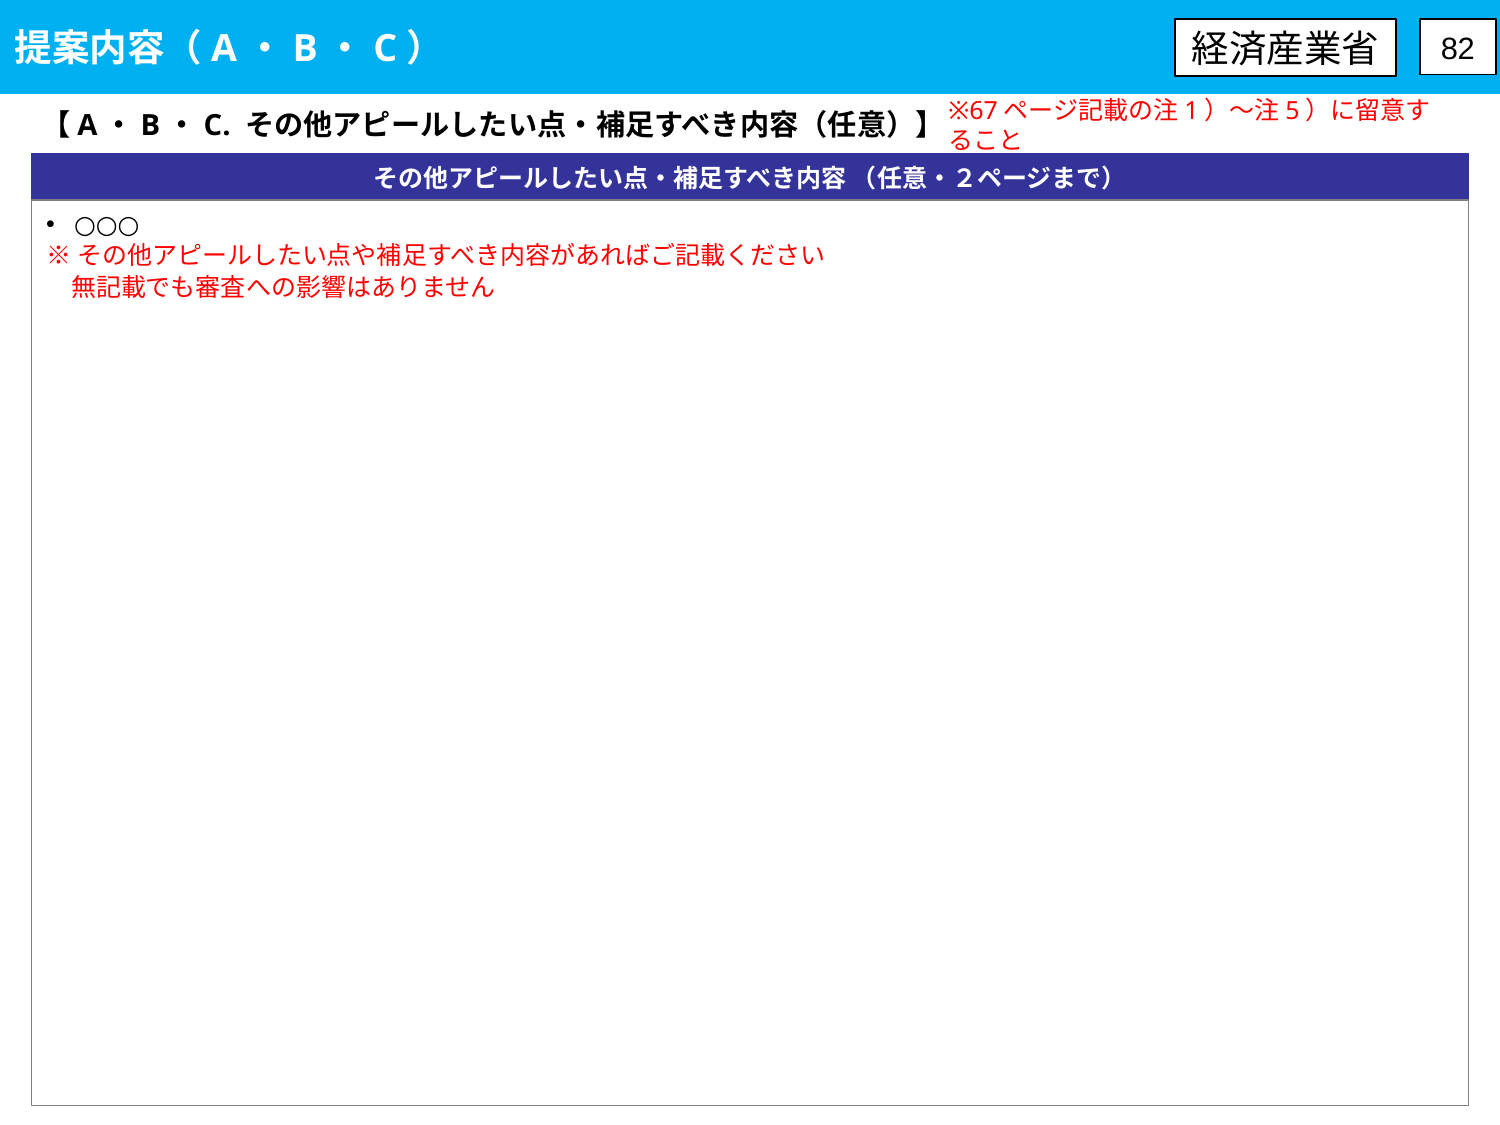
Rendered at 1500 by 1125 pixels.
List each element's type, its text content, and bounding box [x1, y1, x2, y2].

text_box ○○○ ※その他アピールしたい点や補足すべき内容があればご記載ください 無記載でも審査への影響はありません [29, 198, 1471, 1108]
text_box 82 [1418, 17, 1498, 77]
text_box 提案内容（A・B・C） [0, 0, 1500, 94]
text_box 経済産業省 [1173, 17, 1398, 78]
text_box 【A・B・C. その他アピールしたい点・補足すべき内容（任意）】 [26, 98, 1317, 149]
text_box その他アピールしたい点・補足すべき内容 （任意・２ページまで） [29, 151, 1471, 198]
text_box ※67ページ記載の注1）～注5）に留意すること [931, 99, 1470, 150]
